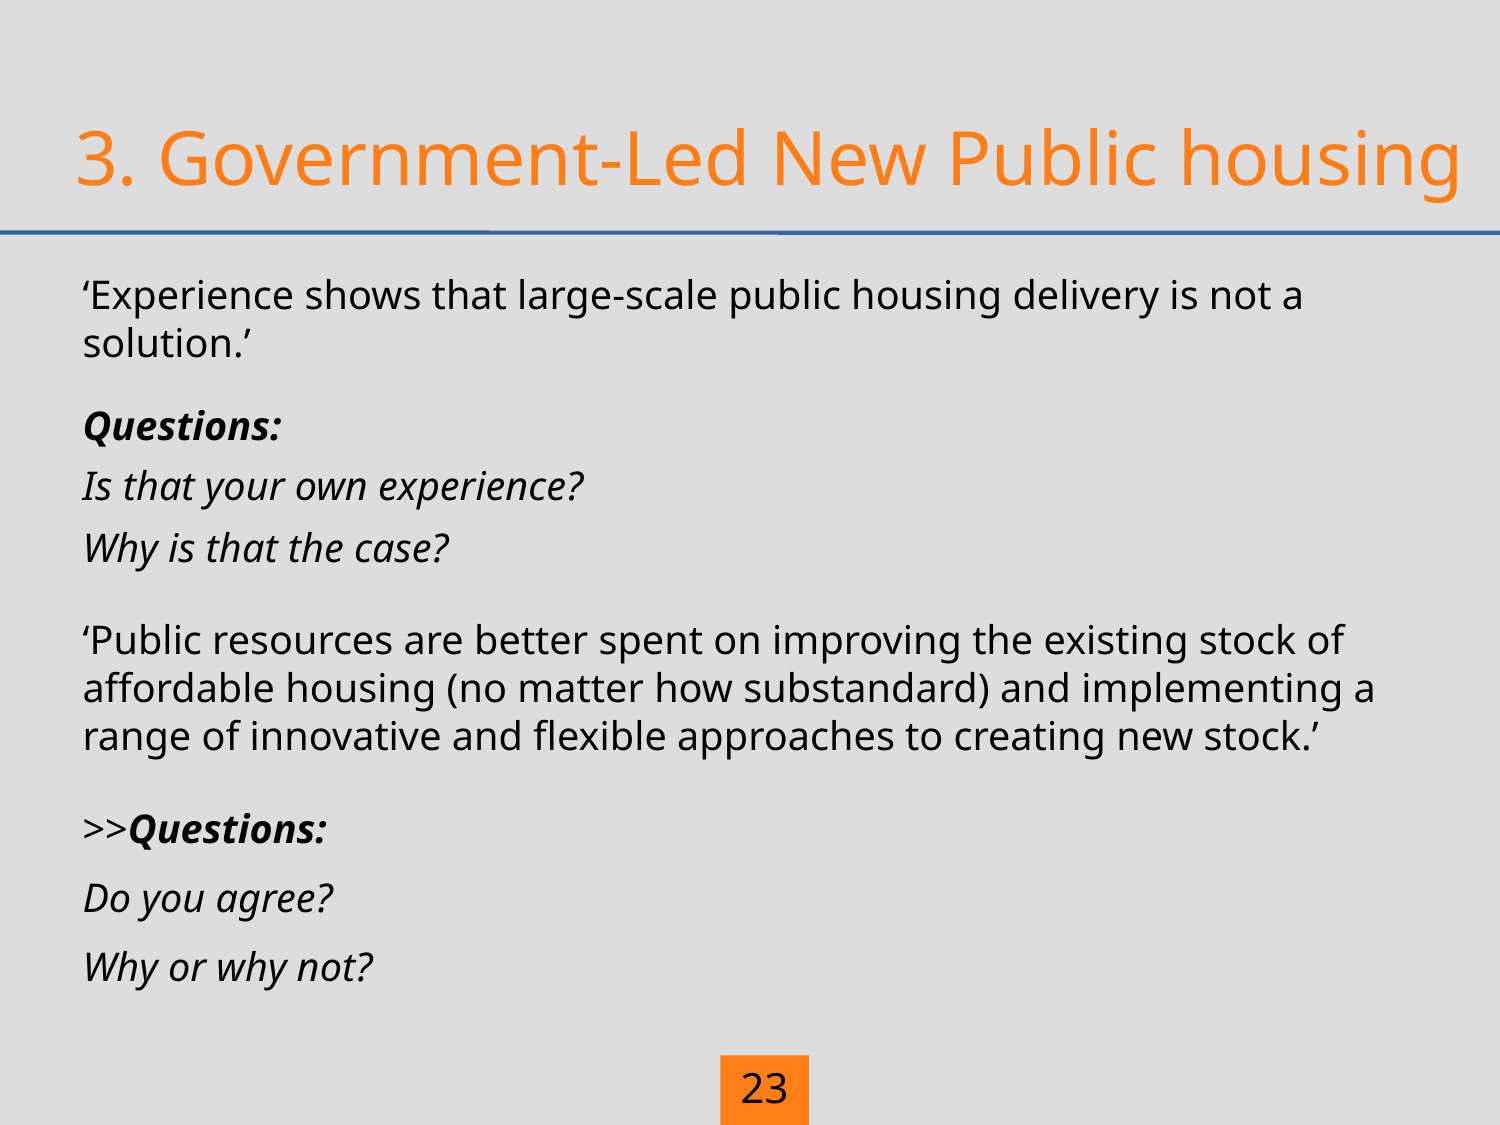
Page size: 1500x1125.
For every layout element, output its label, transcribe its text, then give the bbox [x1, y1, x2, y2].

title 3. Government-Led New Public housing [74, 46, 1476, 201]
text_box 23 [720, 1055, 809, 1125]
list ‘Experience shows that large-scale public housing delivery is not a solution.’ Questions: Is that your own experience? Why is that the case? ‘Public resources are better spent on improving the existing stock of affordable housing (no matter how substandard) and implementing a range of innovative and flexible approaches to creating new stock.’ >>Questions: Do you agree? Why or why not? [74, 261, 1426, 1006]
